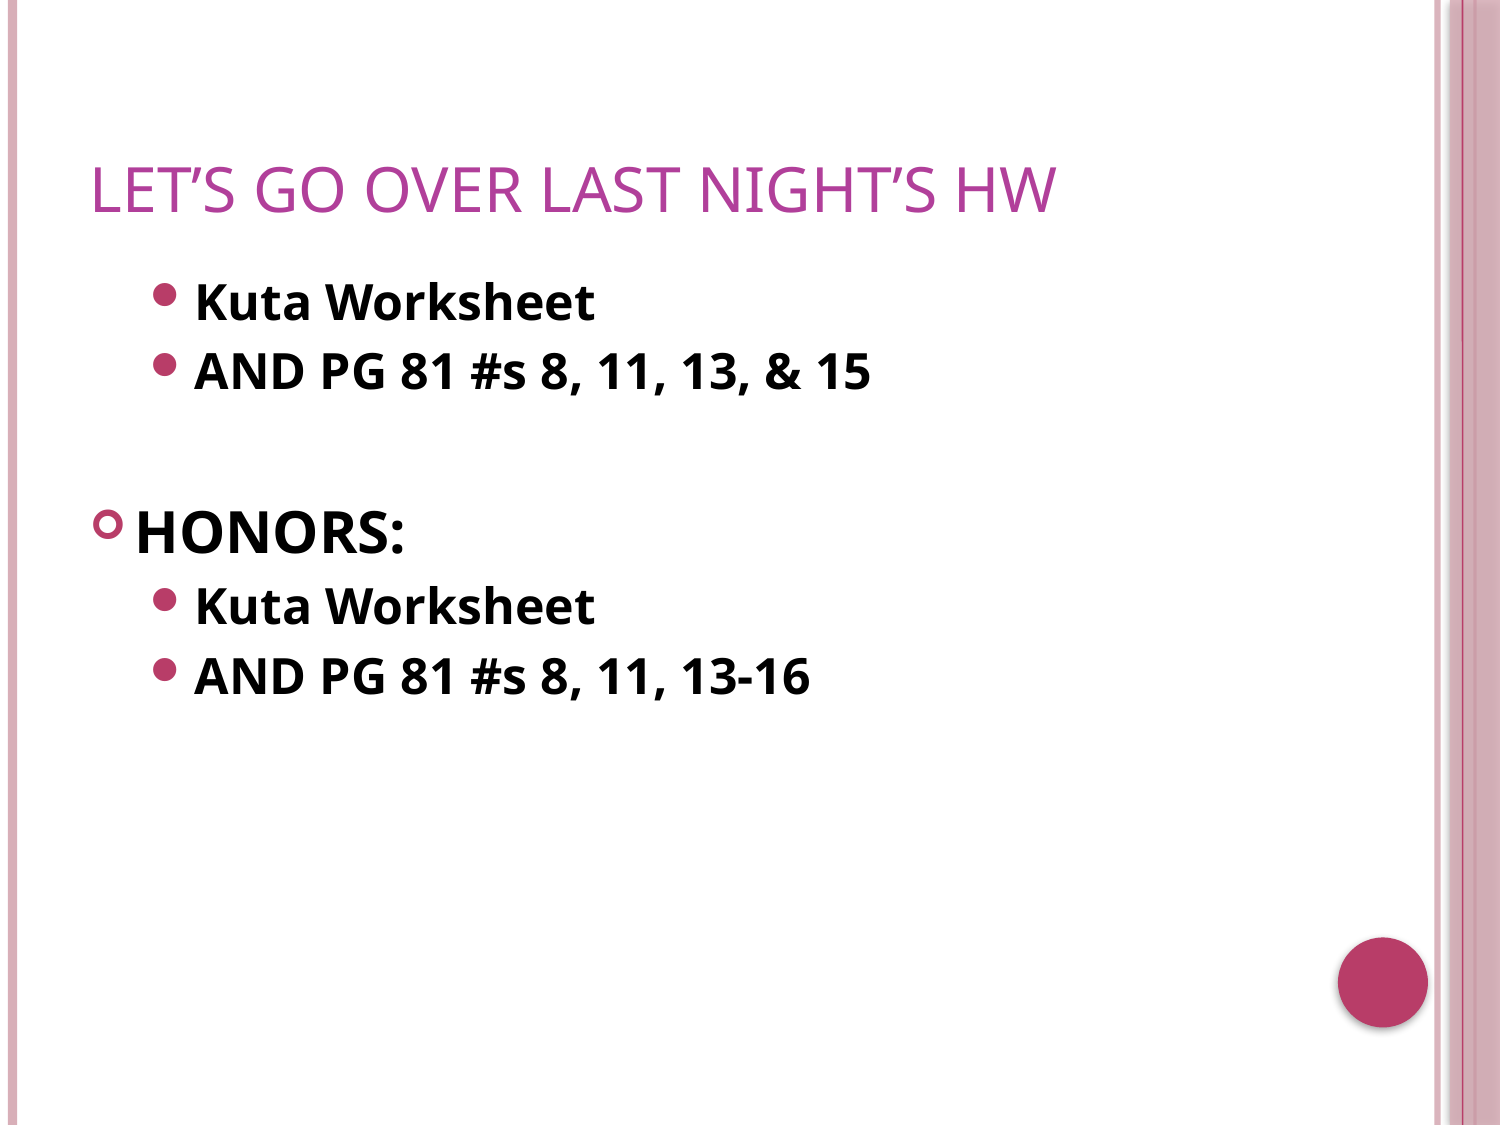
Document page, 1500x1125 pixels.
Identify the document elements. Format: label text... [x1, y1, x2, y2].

title Let’s Go Over Last Night’s HW [75, 45, 1300, 233]
list Kuta Worksheet AND PG 81 #s 8, 11, 13, & 15 HONORS: Kuta Worksheet AND PG 81 #s 8, 11, 13-16 [75, 262, 1300, 1062]
